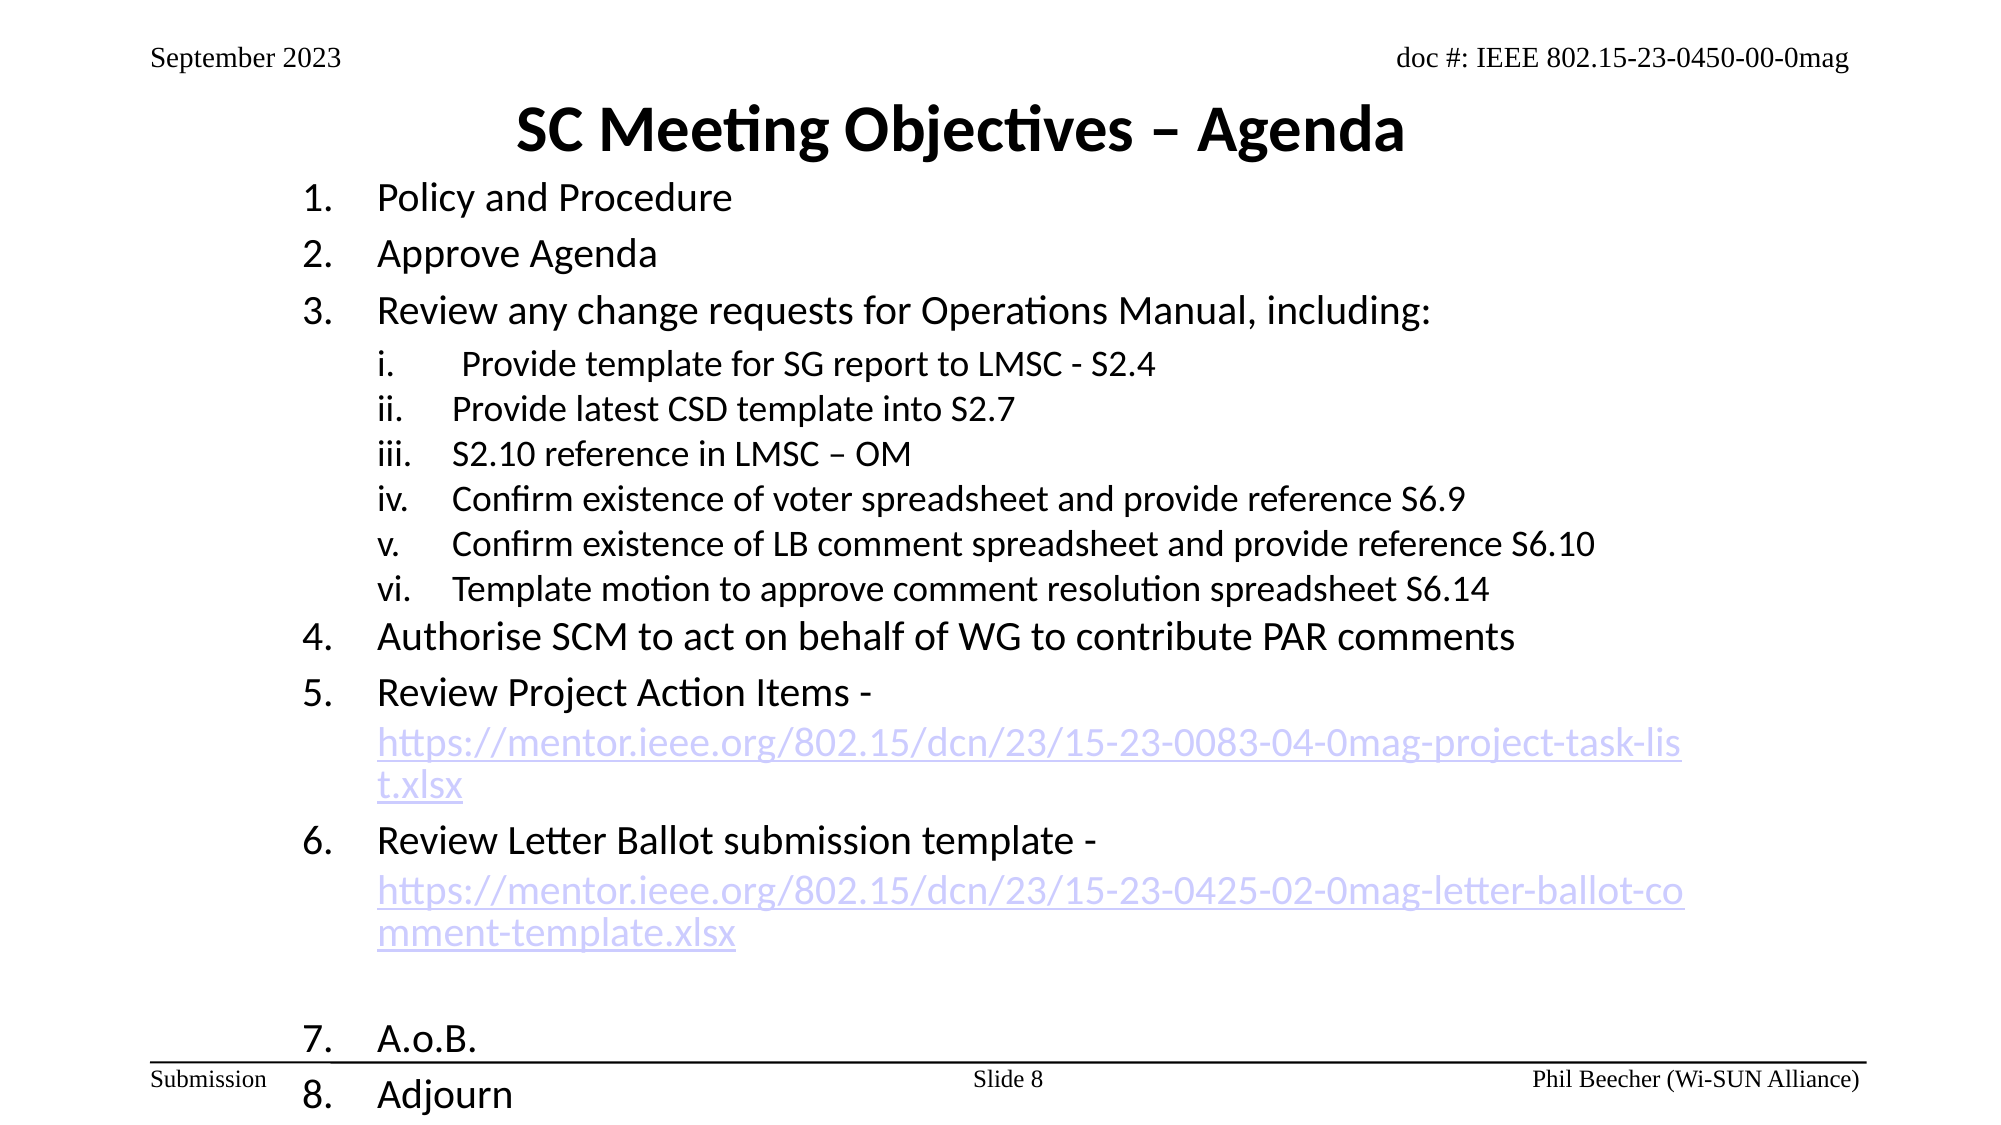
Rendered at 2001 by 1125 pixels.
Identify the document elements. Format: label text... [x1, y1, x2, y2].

text_box Policy and Procedure Approve Agenda Review any change requests for Operations Manual, including: Provide template for SG report to LMSC - S2.4 Provide latest CSD template into S2.7 S2.10 reference in LMSC – OM Confirm existence of voter spreadsheet and provide reference S6.9 Confirm existence of LB comment spreadsheet and provide reference S6.10 Template motion to approve comment resolution spreadsheet S6.14 Authorise SCM to act on behalf of WG to contribute PAR comments Review Project Action Items - https://mentor.ieee.org/802.15/dcn/23/15-23-0083-04-0mag-project-task-list.xlsx Review Letter Ballot submission template - https://mentor.ieee.org/802.15/dcn/23/15-23-0425-02-0mag-letter-ballot-comment-template.xlsx A.o.B. Adjourn [287, 162, 1709, 1025]
slide_number Slide 8 [972, 1061, 1045, 1093]
footer Phil Beecher (Wi-SUN Alliance) [1362, 1062, 1875, 1093]
title SC Meeting Objectives – Agenda [324, 62, 1600, 162]
